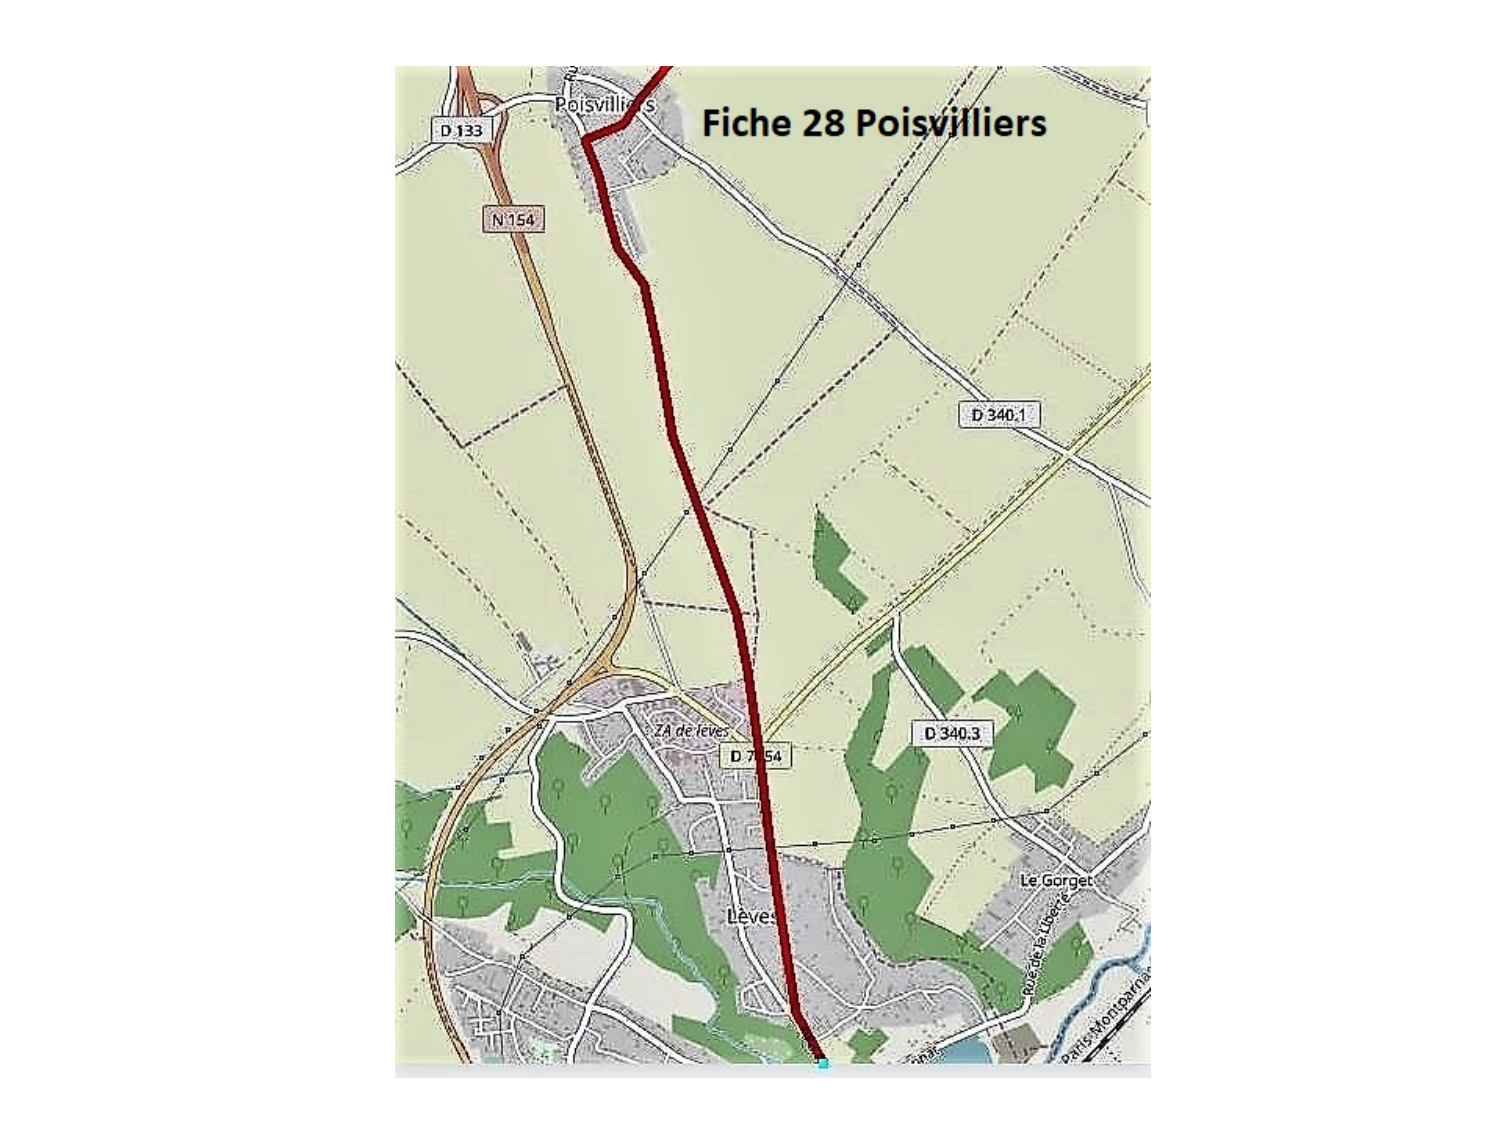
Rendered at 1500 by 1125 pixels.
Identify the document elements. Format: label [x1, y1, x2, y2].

picture [395, 66, 1151, 1078]
